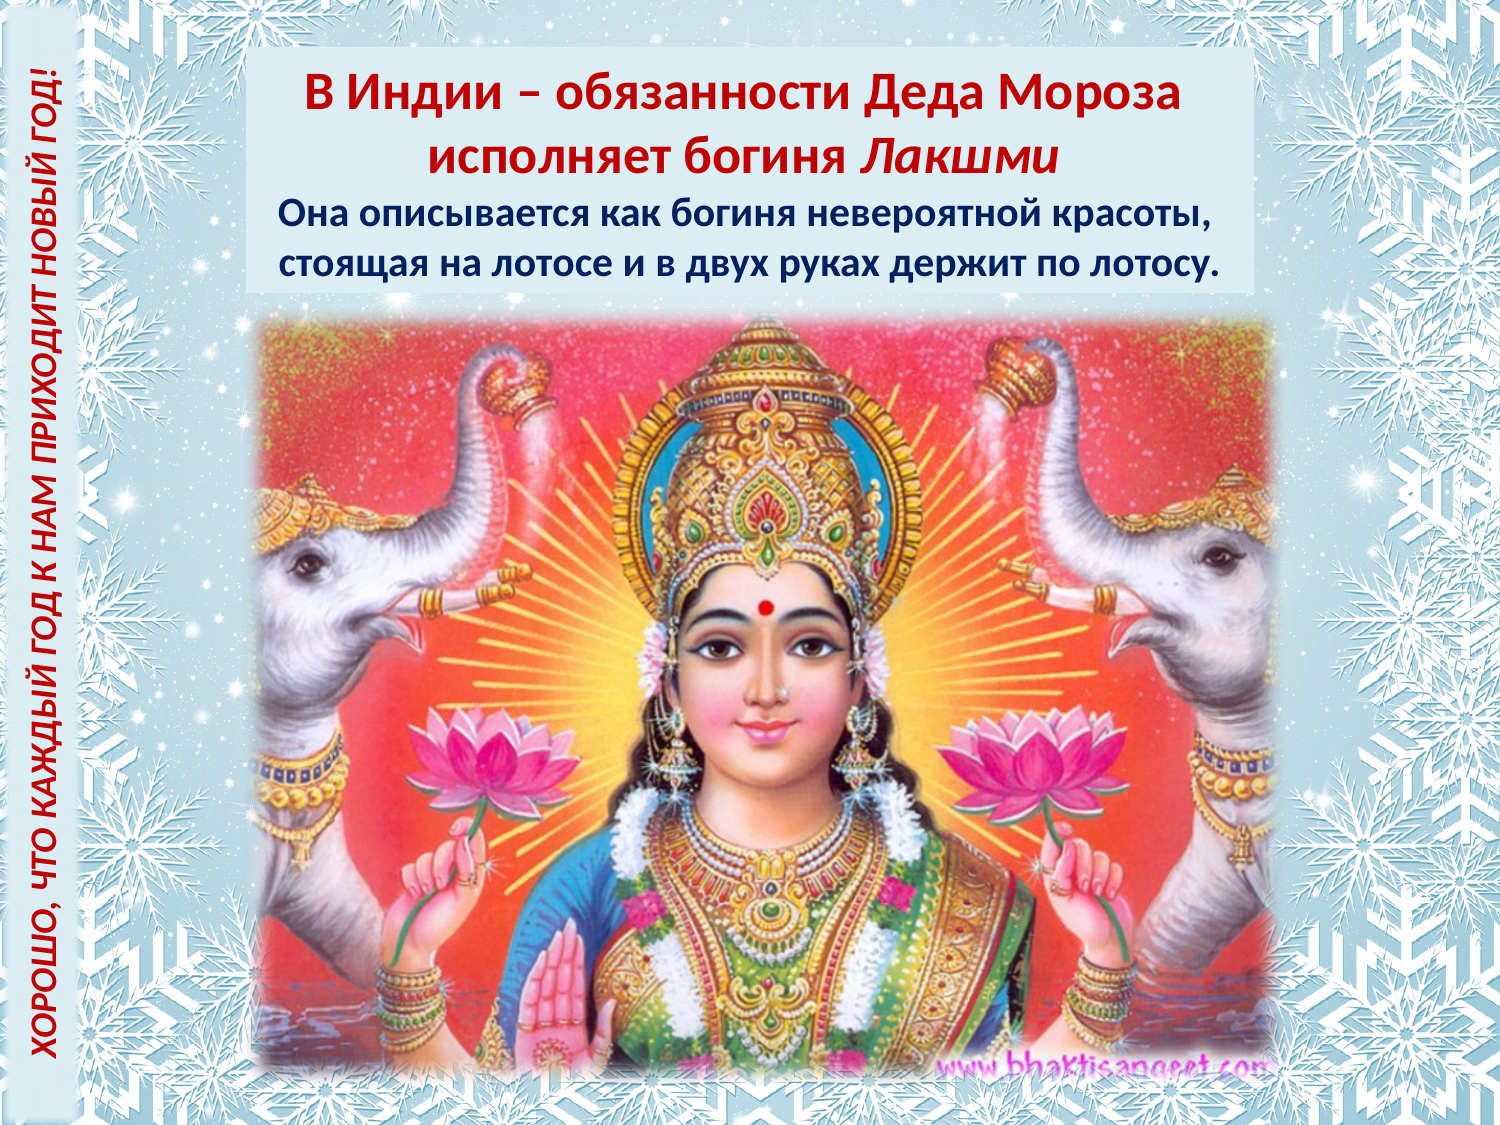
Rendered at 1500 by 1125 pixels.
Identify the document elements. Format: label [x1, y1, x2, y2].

picture [0, 0, 1500, 1125]
list [241, 305, 1287, 1091]
